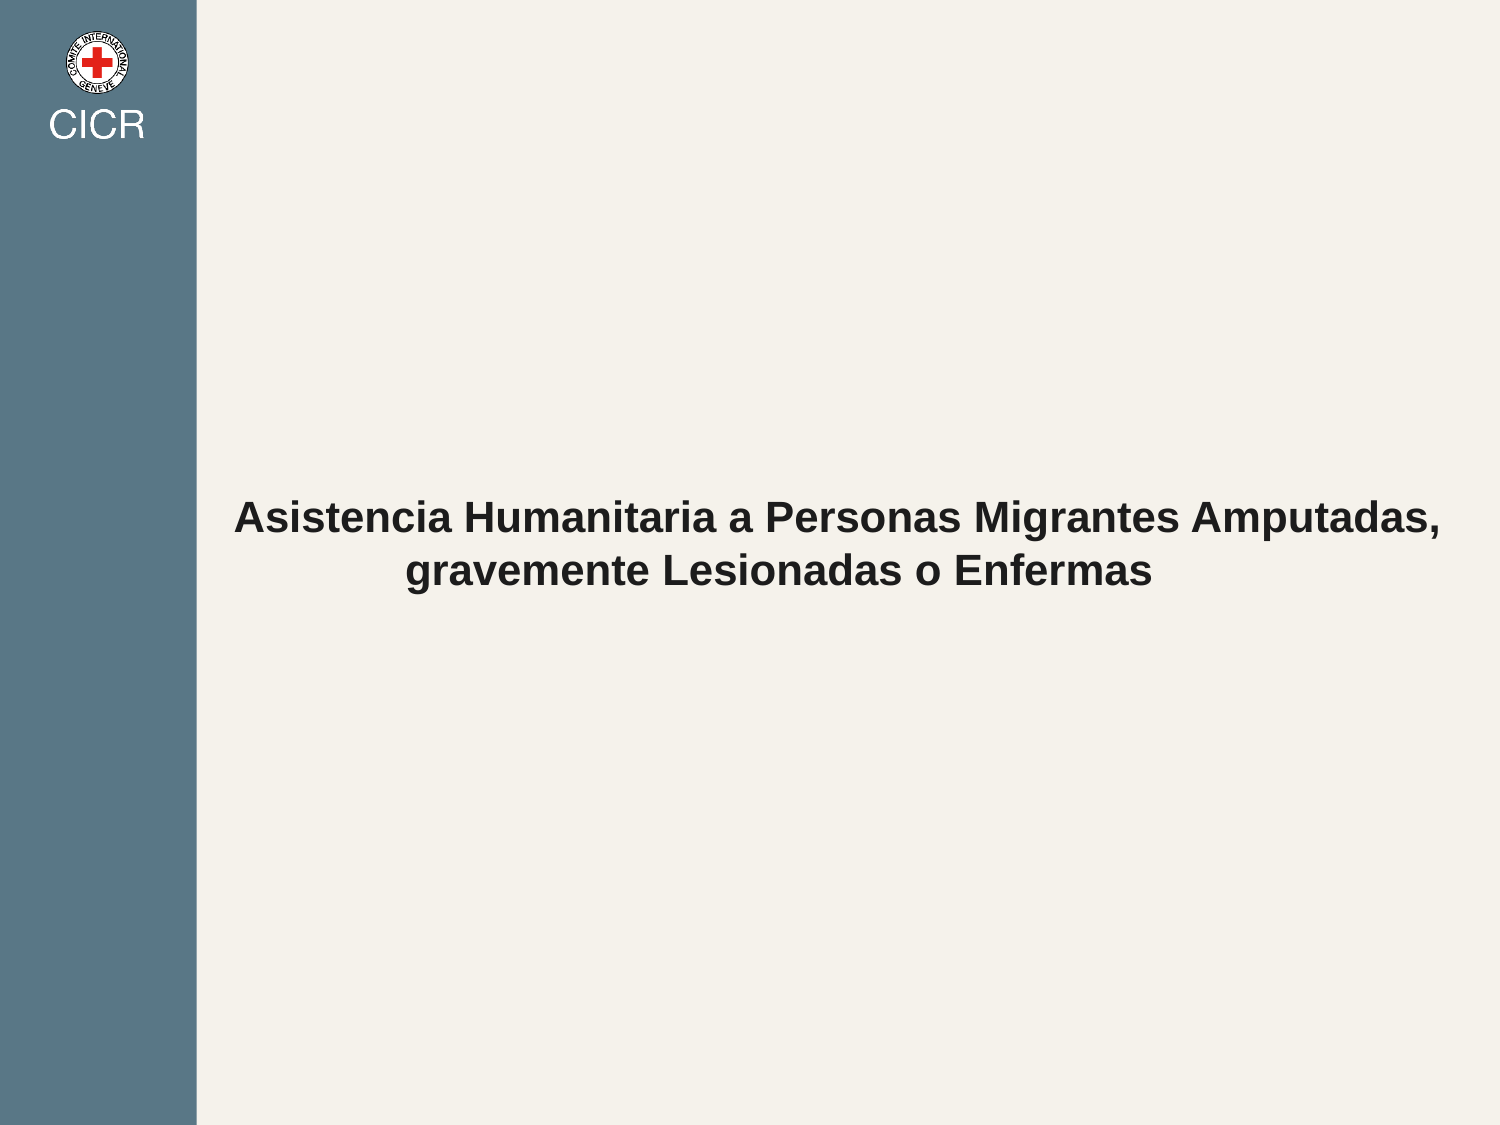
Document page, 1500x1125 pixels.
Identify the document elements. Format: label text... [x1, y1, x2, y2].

picture [50, 30, 144, 139]
list Asistencia Humanitaria a Personas Migrantes Amputadas, gravemente Lesionadas o Enfermas [218, 262, 1488, 1005]
